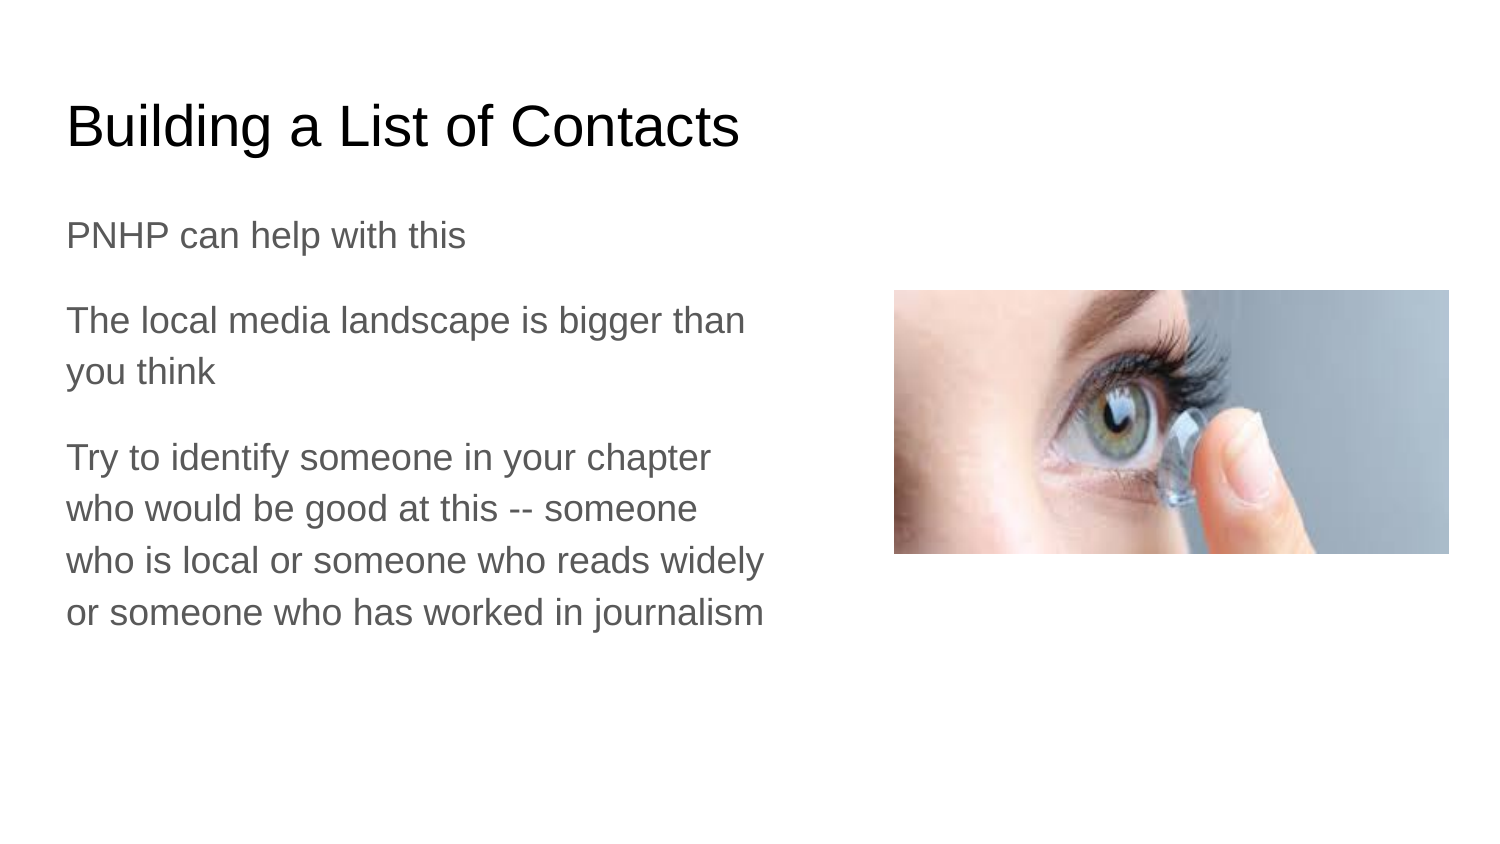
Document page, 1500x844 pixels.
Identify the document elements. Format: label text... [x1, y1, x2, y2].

picture [893, 290, 1450, 554]
list PNHP can help with this The local media landscape is bigger than you think Try to identify someone in your chapter who would be good at this -- someone who is local or someone who reads widely or someone who has worked in journalism [51, 189, 782, 750]
title Building a List of Contacts [51, 72, 1449, 167]
